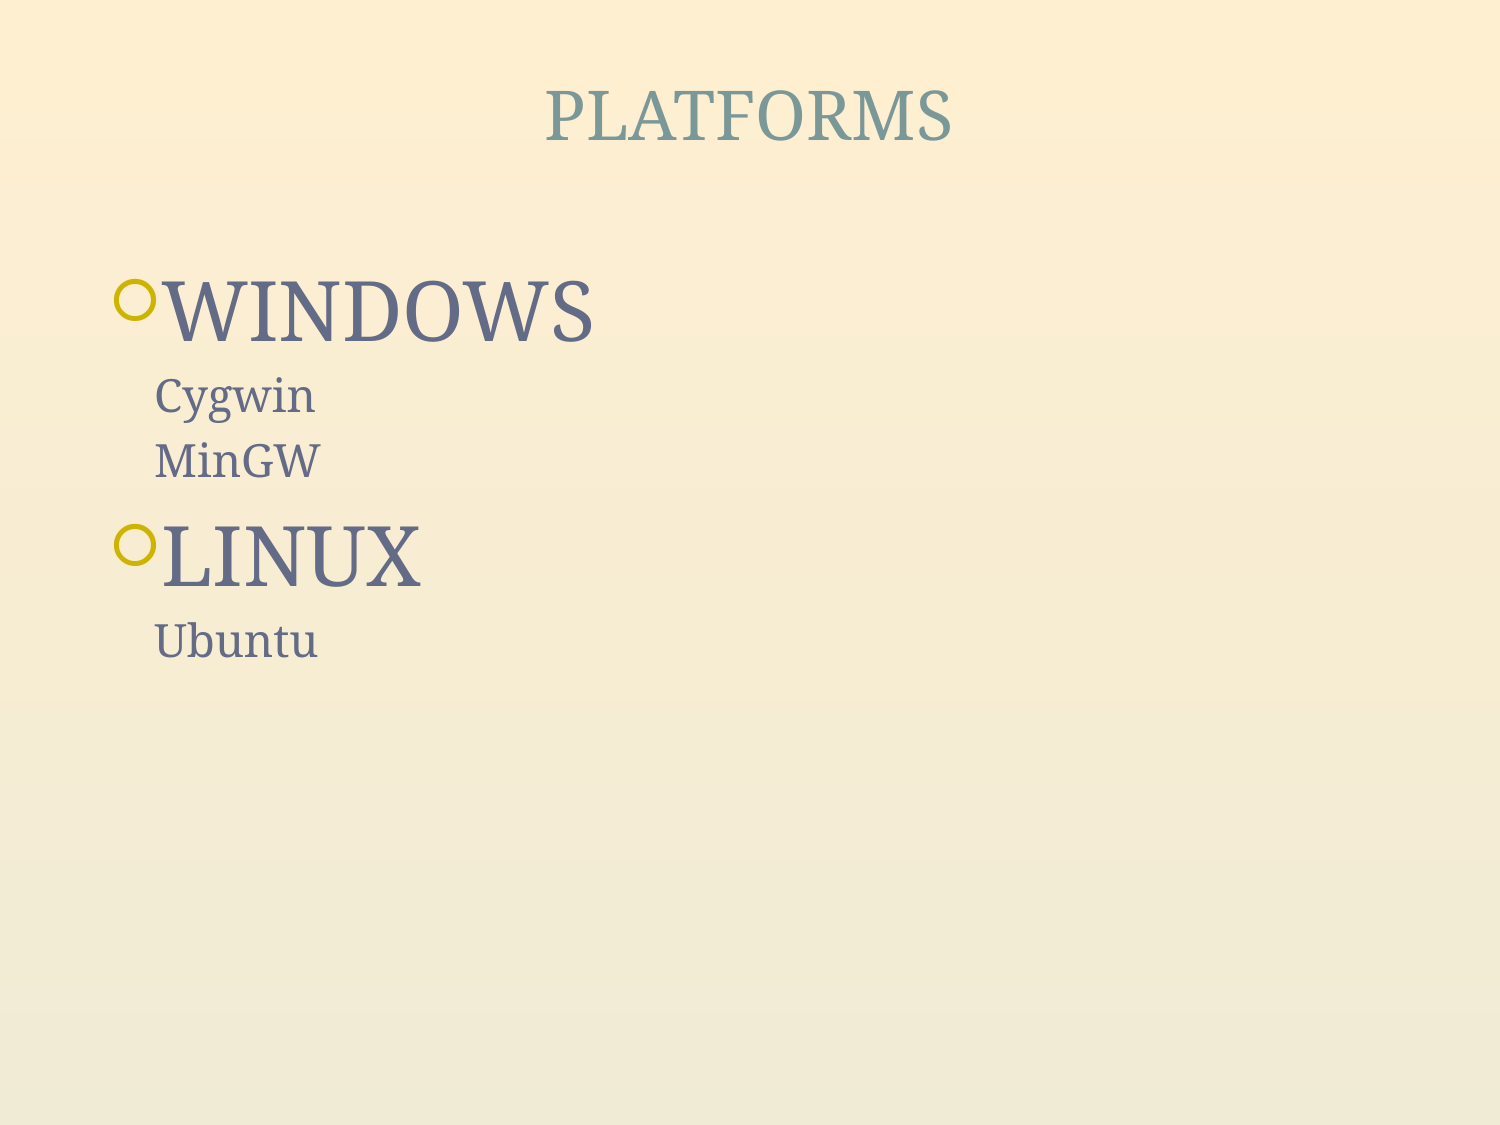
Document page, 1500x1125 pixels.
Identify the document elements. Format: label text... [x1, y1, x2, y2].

list WINDOWS Cygwin MinGW LINUX Ubuntu [49, 250, 1445, 1001]
title PLATFORMS [49, 37, 1450, 162]
